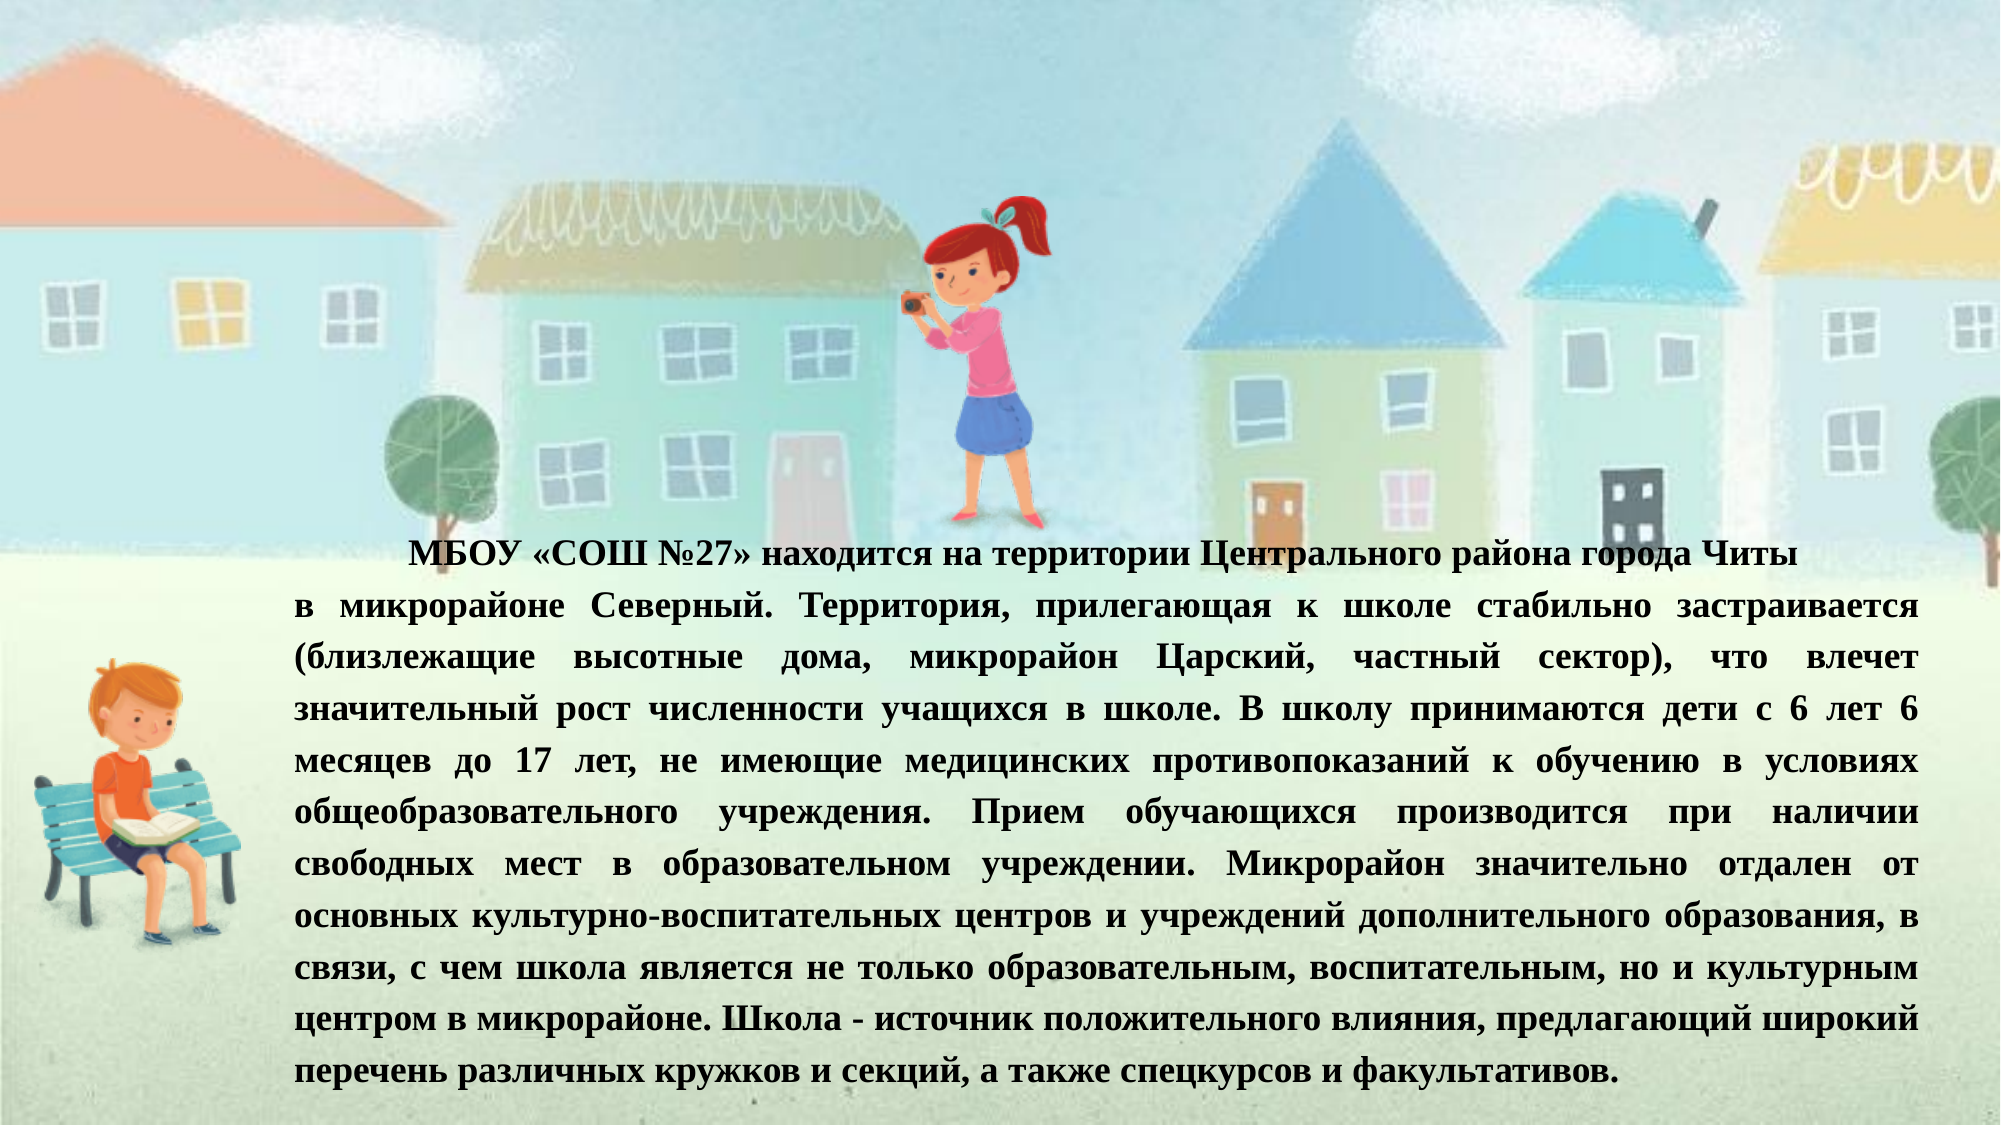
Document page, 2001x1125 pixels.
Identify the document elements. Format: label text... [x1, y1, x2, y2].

picture [0, 0, 2001, 1125]
text_box МБОУ «СОШ №27» находится на территории Центрального района города Читы в микрорайоне Северный. Территория, прилегающая к школе стабильно застраивается (близлежащие высотные дома, микрорайон Царский, частный сектор), что влечет значительный рост численности учащихся в школе. В школу принимаются дети с 6 лет 6 месяцев до 17 лет, не имеющие медицинских противопоказаний к обучению в условиях общеобразовательного учреждения. Прием обучающихся производится при наличии свободных мест в образовательном учреждении. Микрорайон значительно отдален от основных культурно-воспитательных центров и учреждений дополнительного образования, в связи, с чем школа является не только образовательным, воспитательным, но и культурным центром в микрорайоне. Школа - источник положительного влияния, предлагающий широкий перечень различных кружков и секций, а также спецкурсов и факультативов. [279, 513, 1935, 1098]
